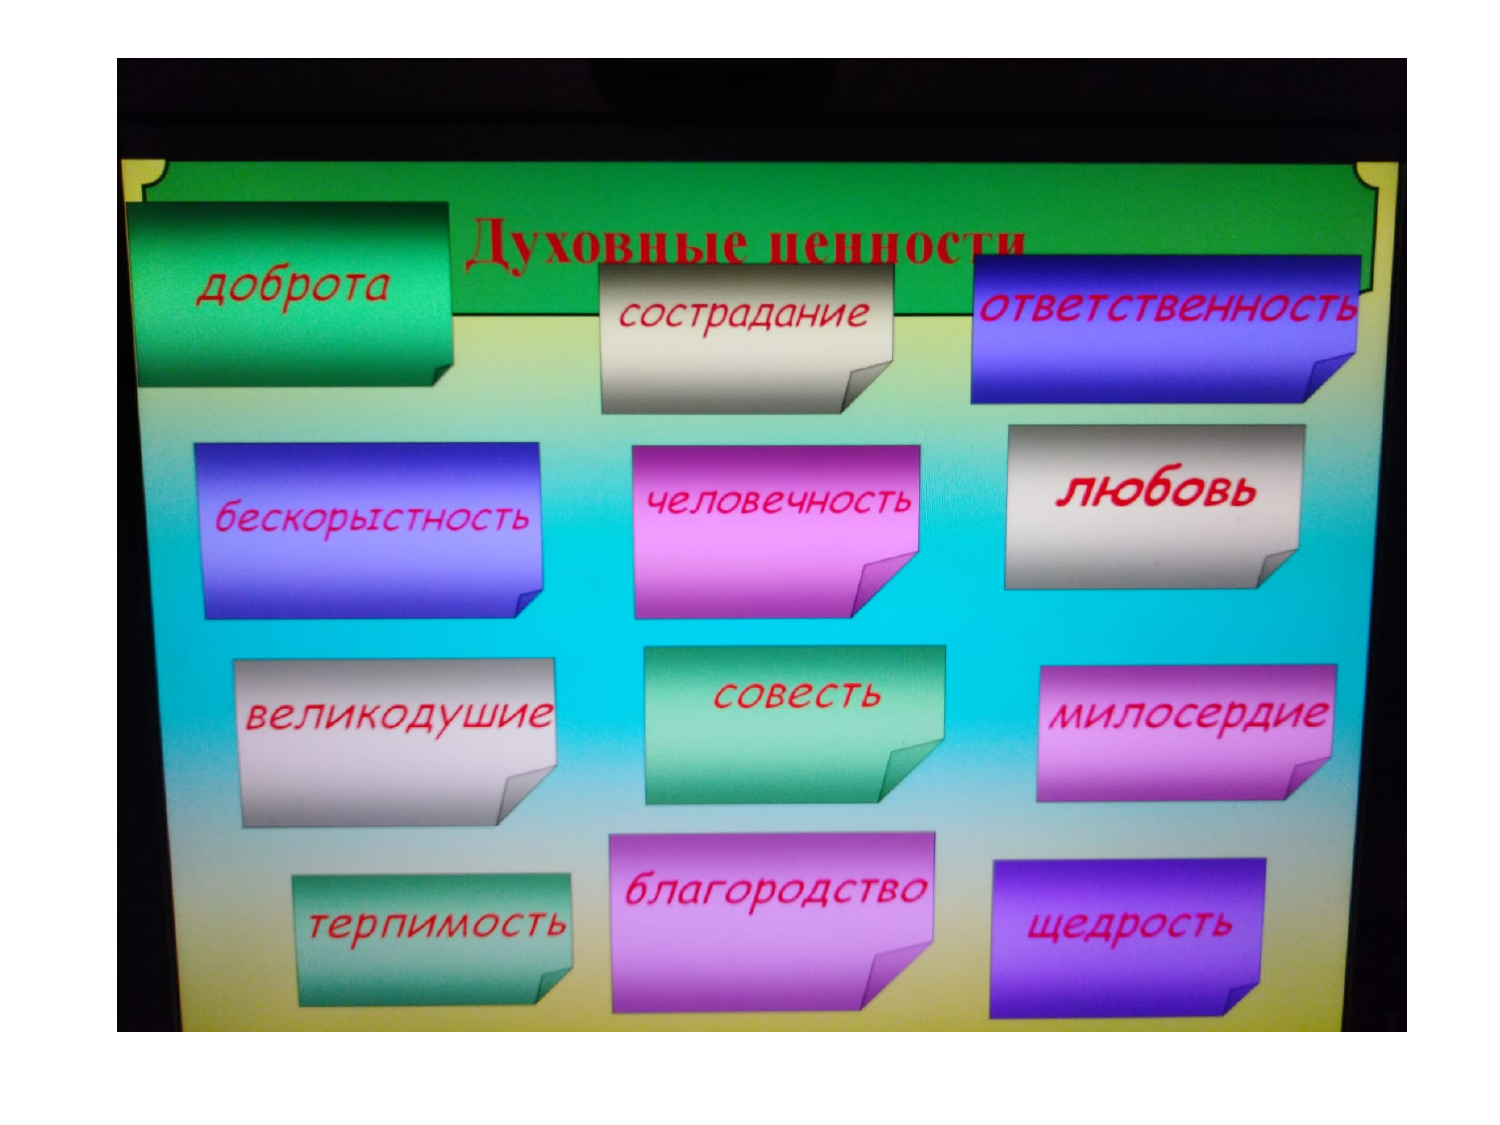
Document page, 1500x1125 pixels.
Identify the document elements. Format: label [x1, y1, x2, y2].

picture [116, 58, 1407, 1032]
